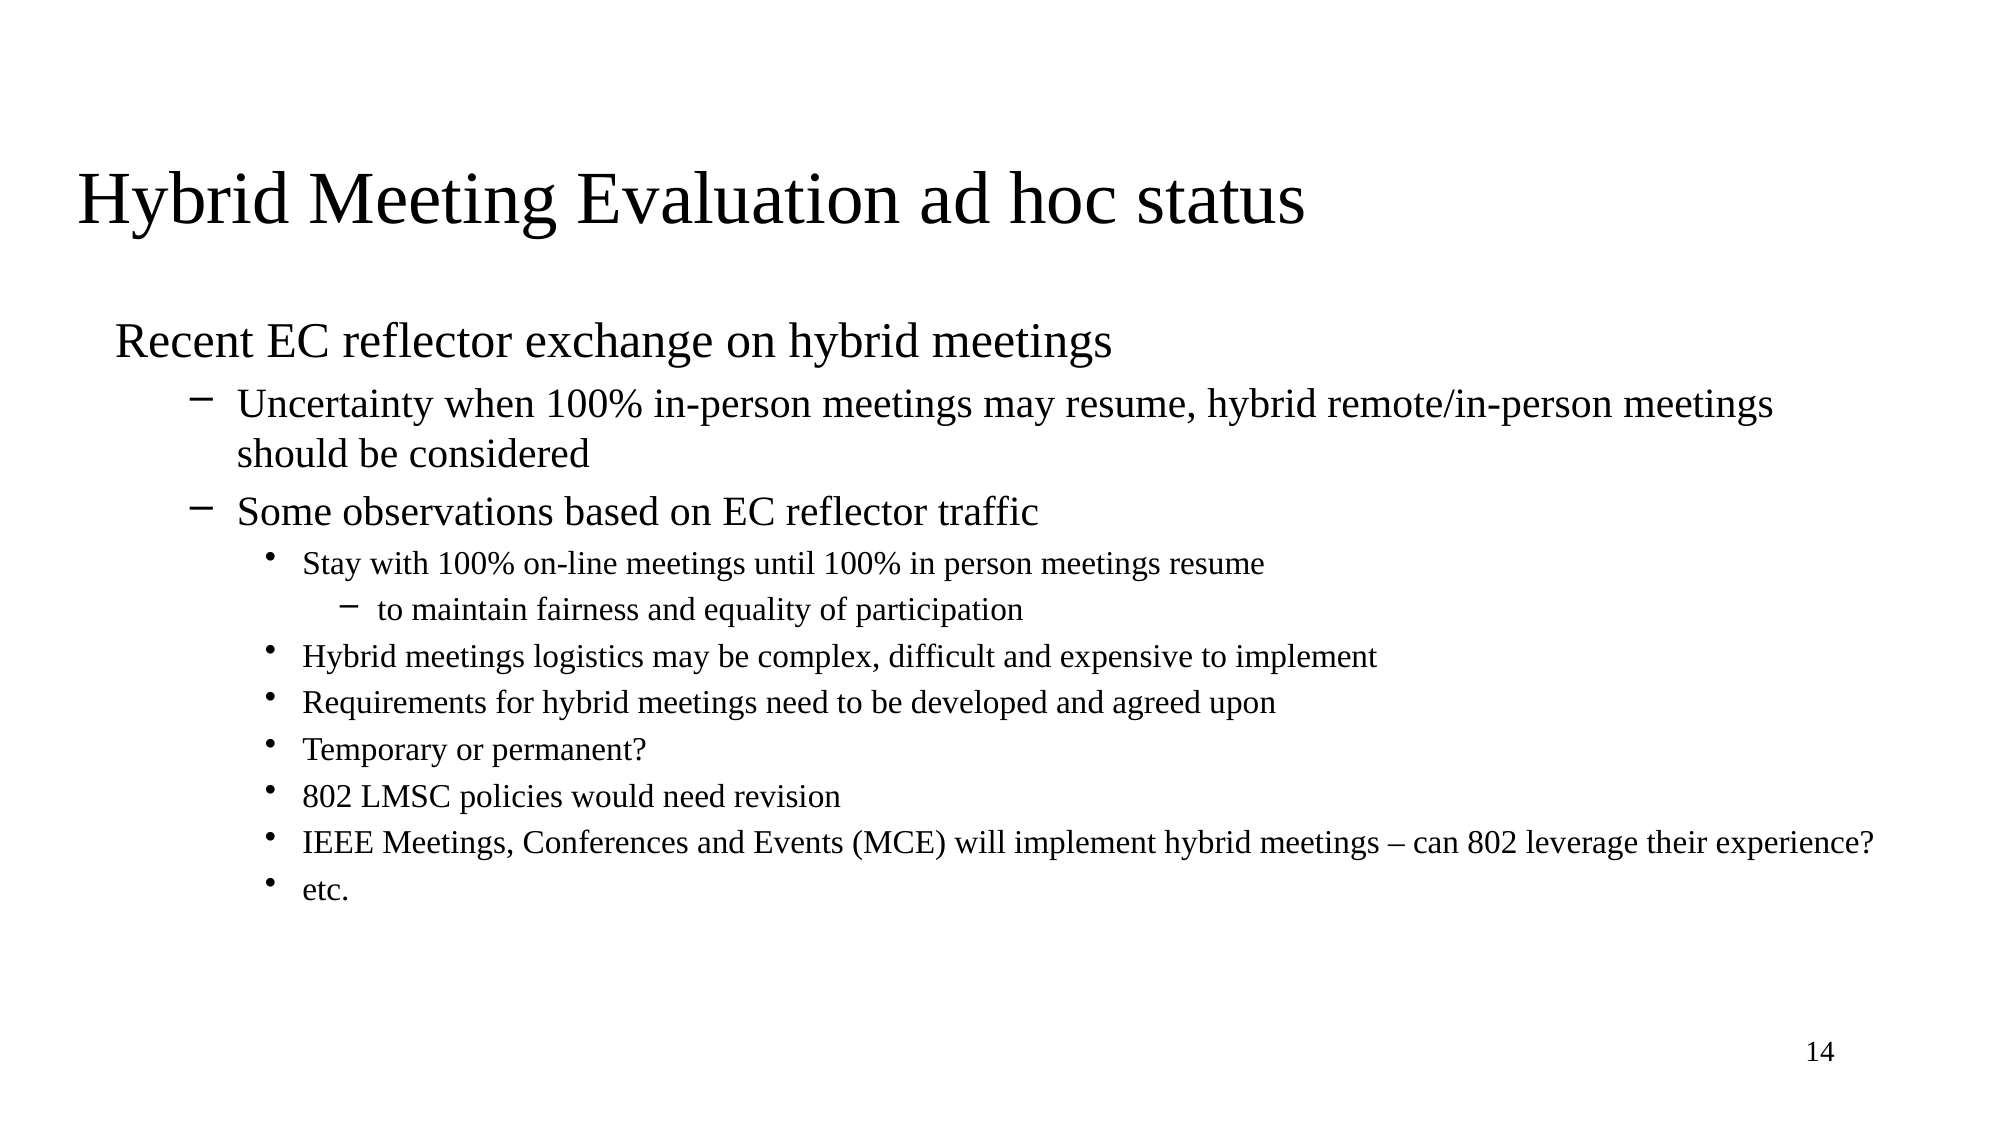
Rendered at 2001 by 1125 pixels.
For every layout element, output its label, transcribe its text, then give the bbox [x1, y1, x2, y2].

list Recent EC reflector exchange on hybrid meetings Uncertainty when 100% in-person meetings may resume, hybrid remote/in-person meetings should be considered Some observations based on EC reflector traffic Stay with 100% on-line meetings until 100% in person meetings resume to maintain fairness and equality of participation Hybrid meetings logistics may be complex, difficult and expensive to implement Requirements for hybrid meetings need to be developed and agreed upon Temporary or permanent? 802 LMSC policies would need revision IEEE Meetings, Conferences and Events (MCE) will implement hybrid meetings – can 802 leverage their experience? etc. [99, 299, 1913, 1063]
title Hybrid Meeting Evaluation ad hoc status [62, 99, 1901, 288]
slide_number 14 [1433, 1024, 1851, 1101]
